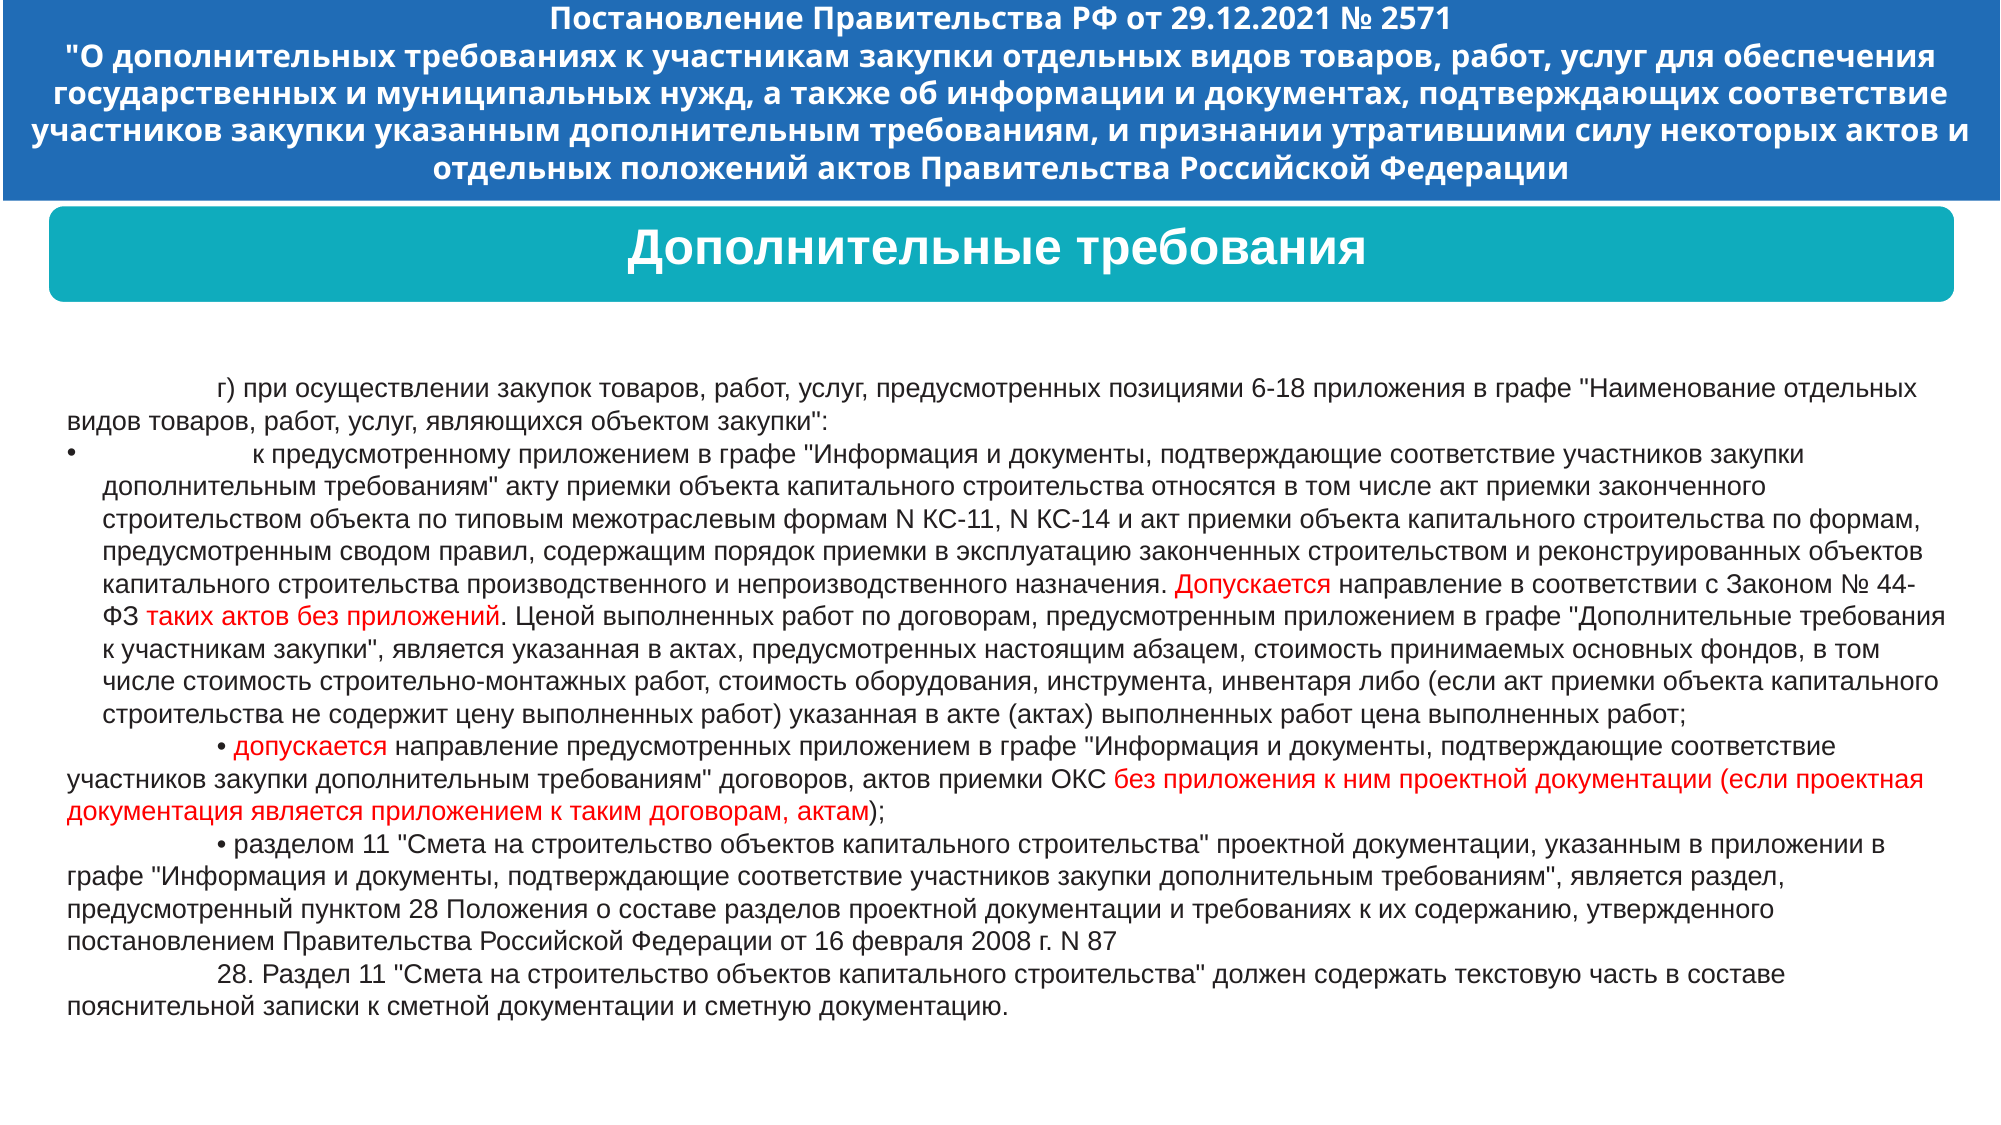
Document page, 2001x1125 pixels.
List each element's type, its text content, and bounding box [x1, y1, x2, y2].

title Постановление Правительства РФ от 29.12.2021 № 2571 "О дополнительных требованиях к участникам закупки отдельных видов товаров, работ, услуг для обеспечения государственных и муниципальных нужд, а также об информации и документах, подтверждающих соответствие участников закупки указанным дополнительным требованиям, и признании утратившими силу некоторых актов и отдельных положений актов Правительства Российской Федерации [3, 0, 2000, 201]
text_box г) при осуществлении закупок товаров, работ, услуг, предусмотренных позициями 6-18 приложения в графе "Наименование отдельных видов товаров, работ, услуг, являющихся объектом закупки": к предусмотренному приложением в графе "Информация и документы, подтверждающие соответствие участников закупки дополнительным требованиям" акту приемки объекта капитального строительства относятся в том числе акт приемки законченного строительством объекта по типовым межотраслевым формам N КС-11, N КС-14 и акт приемки объекта капитального строительства по формам, предусмотренным сводом правил, содержащим порядок приемки в эксплуатацию законченных строительством и реконструированных объектов капитального строительства производственного и непроизводственного назначения. Допускается направление в соответствии с Законом № 44-ФЗ таких актов без приложений. Ценой выполненных работ по договорам, предусмотренным приложением в графе "Дополнительные требования к участникам закупки", является указанная в актах, предусмотренных настоящим абзацем, стоимость принимаемых основных фондов, в том числе стоимость строительно-монтажных работ, стоимость оборудования, инструмента, инвентаря либо (если акт приемки объекта капитального строительства не содержит цену выполненных работ) указанная в акте (актах) выполненных работ цена выполненных работ; • допускается направление предусмотренных приложением в графе "Информация и документы, подтверждающие соответствие участников закупки дополнительным требованиям" договоров, актов приемки ОКС без приложения к ним проектной документации (если проектная документация является приложением к таким договорам, актам); • разделом 11 "Смета на строительство объектов капитального строительства" проектной документации, указанным в приложении в графе "Информация и документы, подтверждающие соответствие участников закупки дополнительным требованиям", является раздел, предусмотренный пунктом 28 Положения о составе разделов проектной документации и требованиях к их содержанию, утвержденного постановлением Правительства Российской Федерации от 16 февраля 2008 г. N 87 28. Раздел 11 "Смета на строительство объектов капитального строительства" должен содержать текстовую часть в составе пояснительной записки к сметной документации и сметную документацию. [52, 358, 1962, 1029]
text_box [46, 203, 1957, 305]
